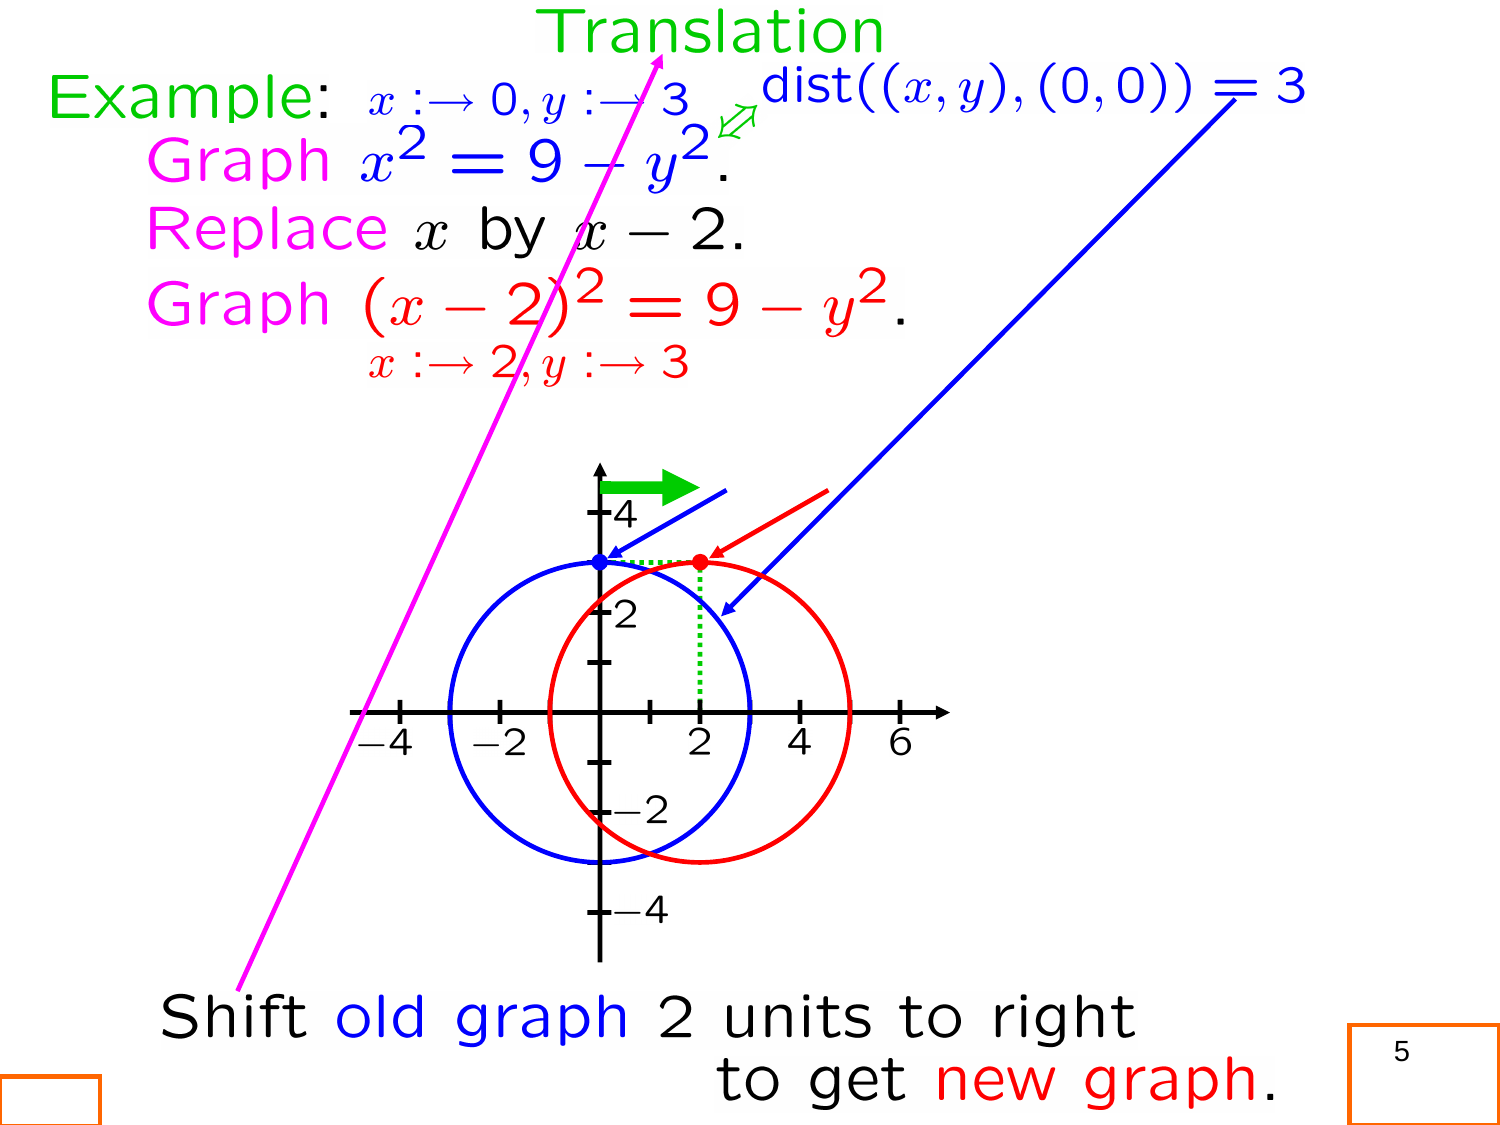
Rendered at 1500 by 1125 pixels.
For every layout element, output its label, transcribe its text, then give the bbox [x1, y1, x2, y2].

picture [788, 726, 813, 756]
picture [148, 267, 906, 339]
picture [358, 726, 413, 758]
text_box [449, 713, 599, 863]
text_box [599, 481, 700, 494]
picture [687, 726, 711, 756]
slide_number 5 [1280, 1024, 1425, 1103]
text_box [593, 462, 607, 487]
text_box [449, 562, 599, 712]
picture [614, 599, 637, 629]
picture [49, 62, 1306, 196]
text_box [601, 827, 650, 863]
picture [614, 894, 669, 926]
text_box [1349, 1025, 1500, 1125]
text_box [709, 490, 829, 559]
text_box [549, 562, 850, 863]
picture [889, 726, 912, 758]
text_box [0, 1076, 100, 1125]
text_box [607, 490, 727, 559]
text_box [694, 556, 707, 562]
picture [535, 5, 883, 53]
picture [148, 206, 744, 260]
text_box [651, 61, 664, 78]
picture [367, 342, 688, 388]
picture [472, 726, 526, 758]
picture [614, 499, 639, 529]
picture [614, 794, 667, 825]
text_box [601, 562, 649, 598]
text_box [161, 990, 1276, 1113]
text_box [901, 706, 950, 719]
text_box [593, 556, 606, 569]
